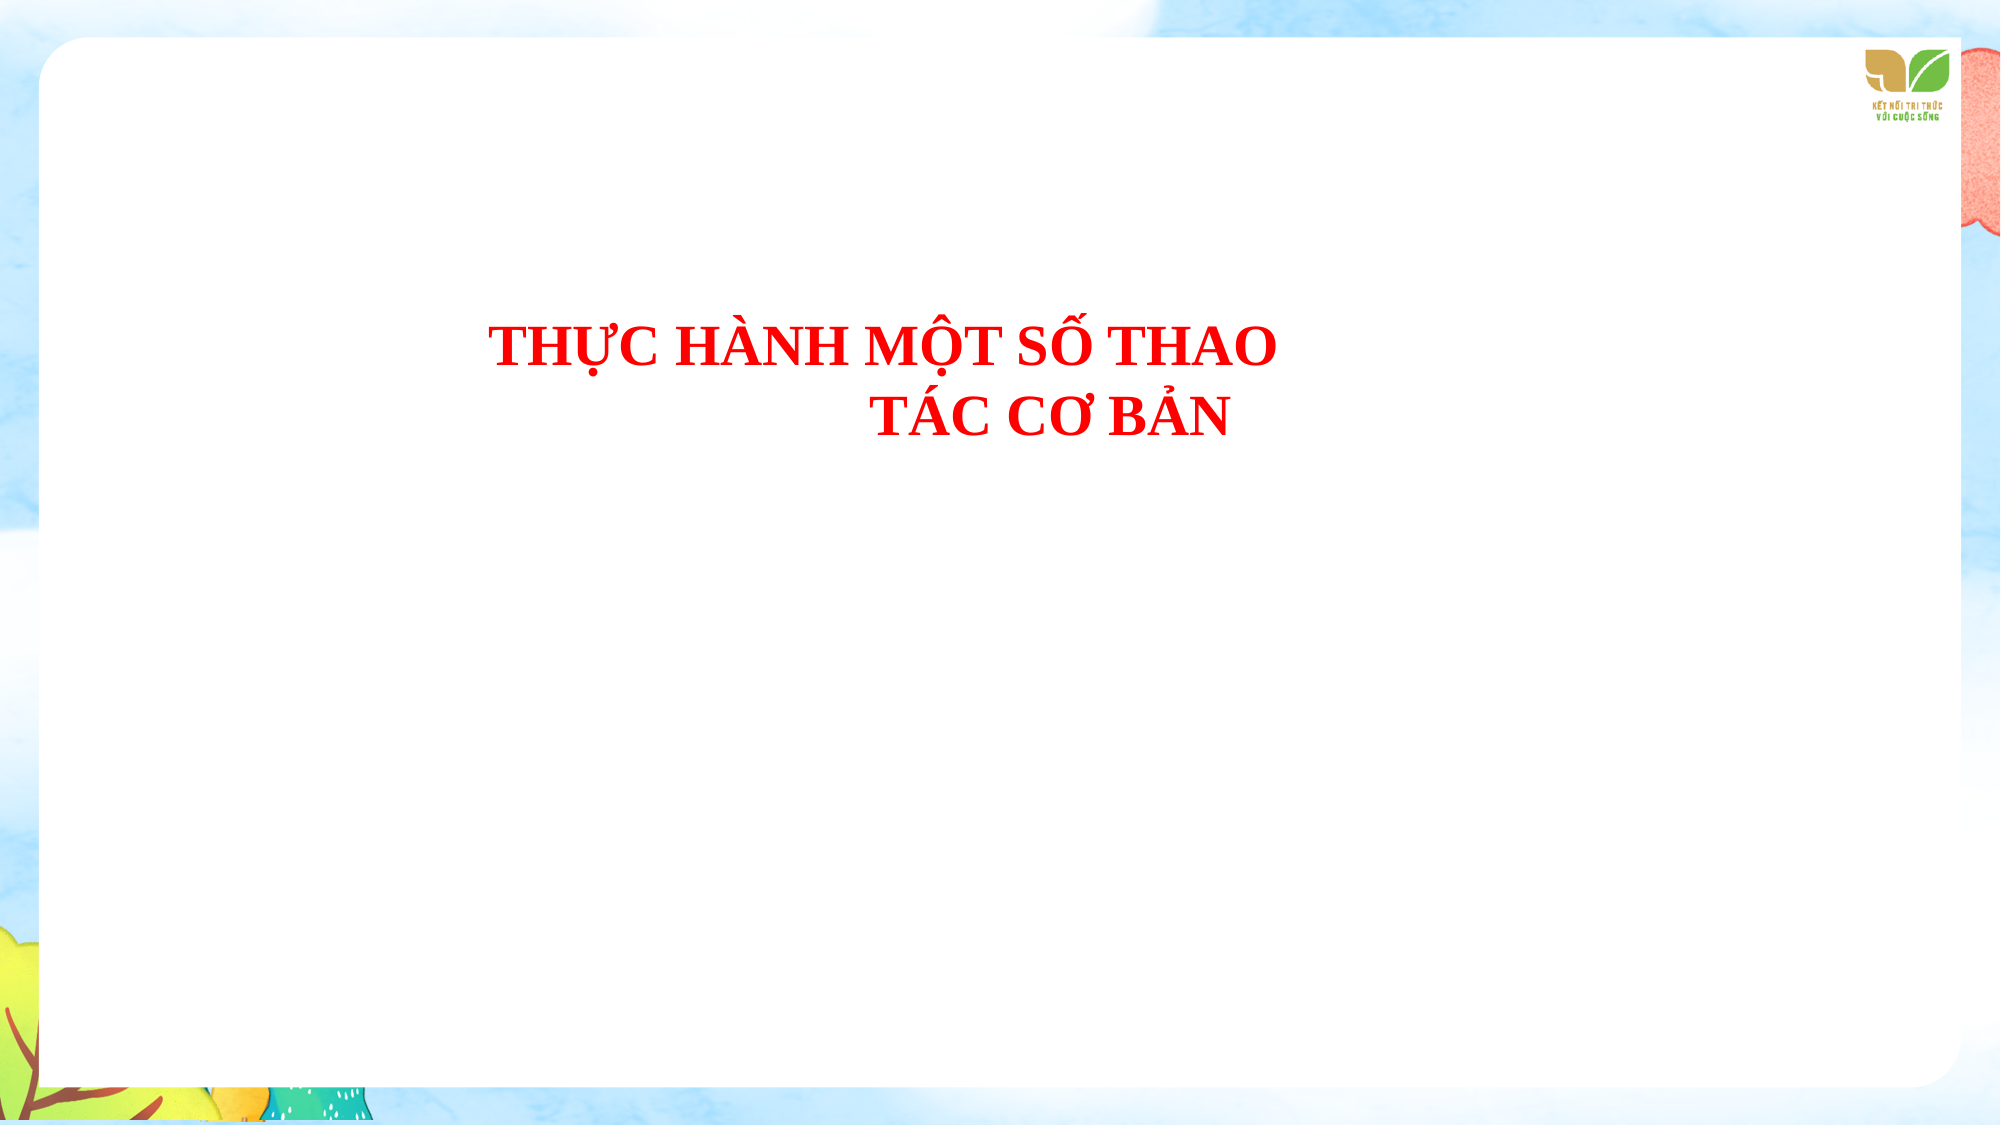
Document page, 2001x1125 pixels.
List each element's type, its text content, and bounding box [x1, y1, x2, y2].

picture [0, 0, 2001, 1125]
text_box THỰC HÀNH MỘT SỐ THAO TÁC CƠ BẢN [458, 299, 1542, 455]
